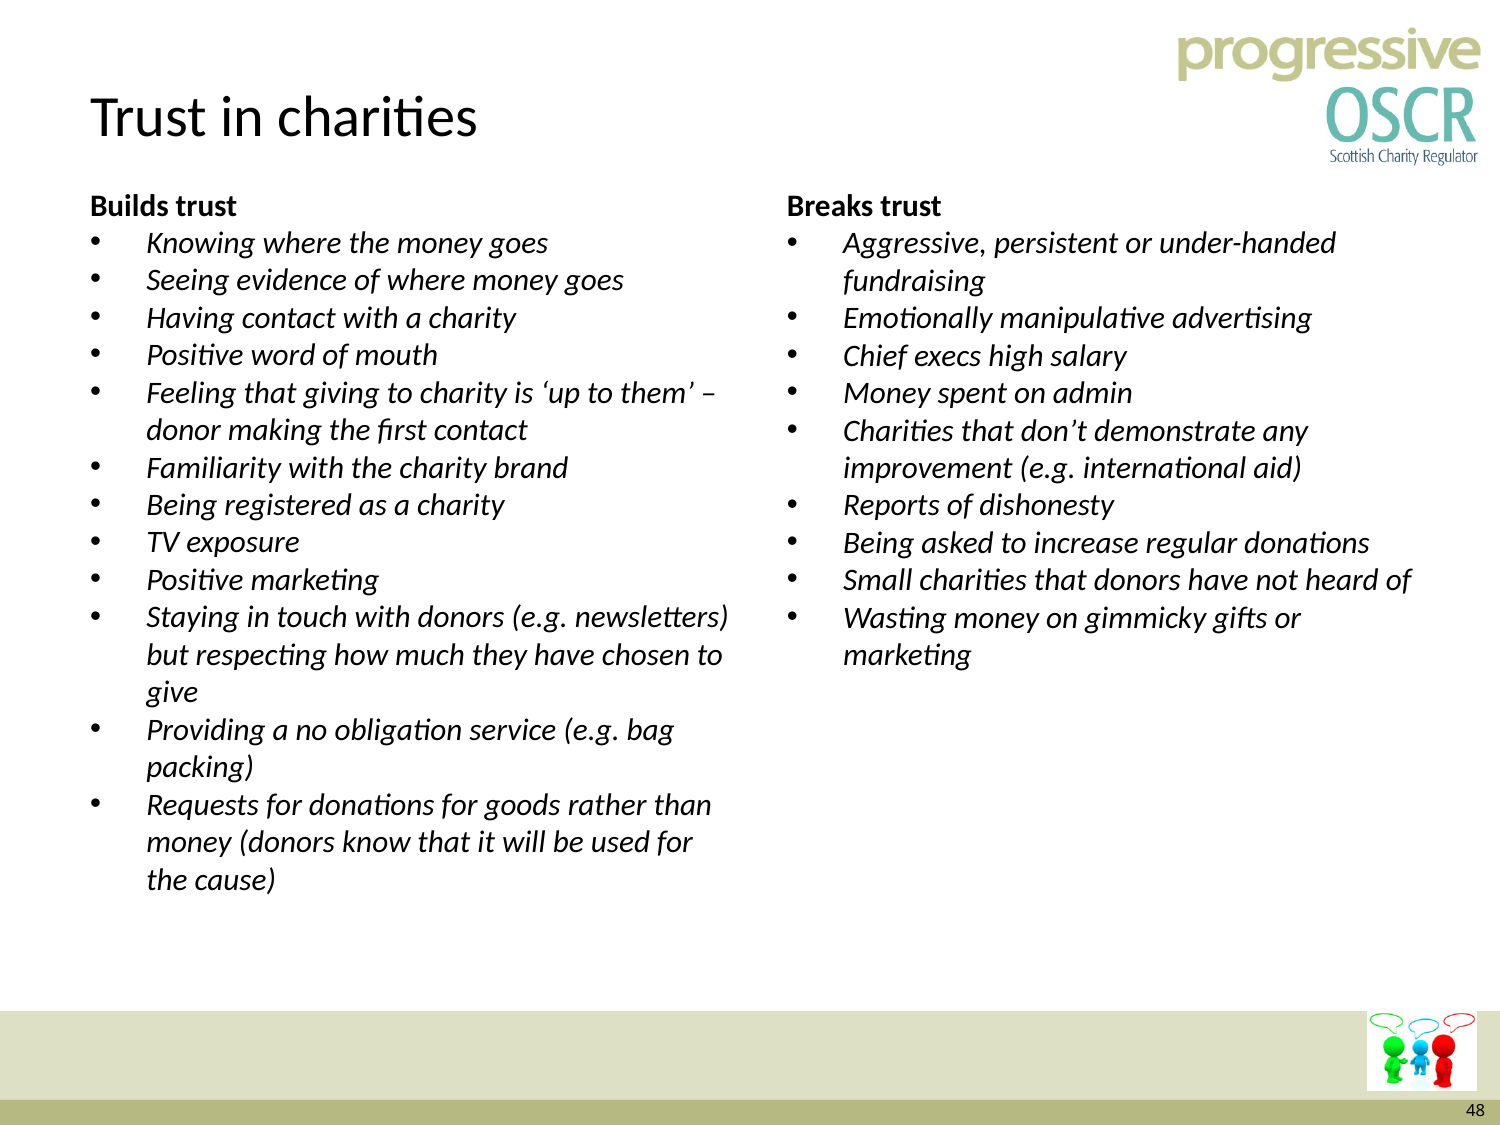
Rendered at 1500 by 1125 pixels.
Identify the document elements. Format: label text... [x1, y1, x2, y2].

picture [0, 1009, 1500, 1125]
picture [1175, 23, 1483, 166]
slide_number 48 [1149, 1081, 1500, 1125]
text_box Breaks trust Aggressive, persistent or under-handed fundraising Emotionally manipulative advertising Chief execs high salary Money spent on admin Charities that don’t demonstrate any improvement (e.g. international aid) Reports of dishonesty Being asked to increase regular donations Small charities that donors have not heard of Wasting money on gimmicky gifts or marketing [771, 177, 1446, 932]
list Builds trust Knowing where the money goes Seeing evidence of where money goes Having contact with a charity Positive word of mouth Feeling that giving to charity is ‘up to them’ – donor making the first contact Familiarity with the charity brand Being registered as a charity TV exposure Positive marketing Staying in touch with donors (e.g. newsletters) but respecting how much they have chosen to give Providing a no obligation service (e.g. bag packing) Requests for donations for goods rather than money (donors know that it will be used for the cause) [75, 177, 749, 1013]
title Trust in charities [75, 19, 1172, 207]
